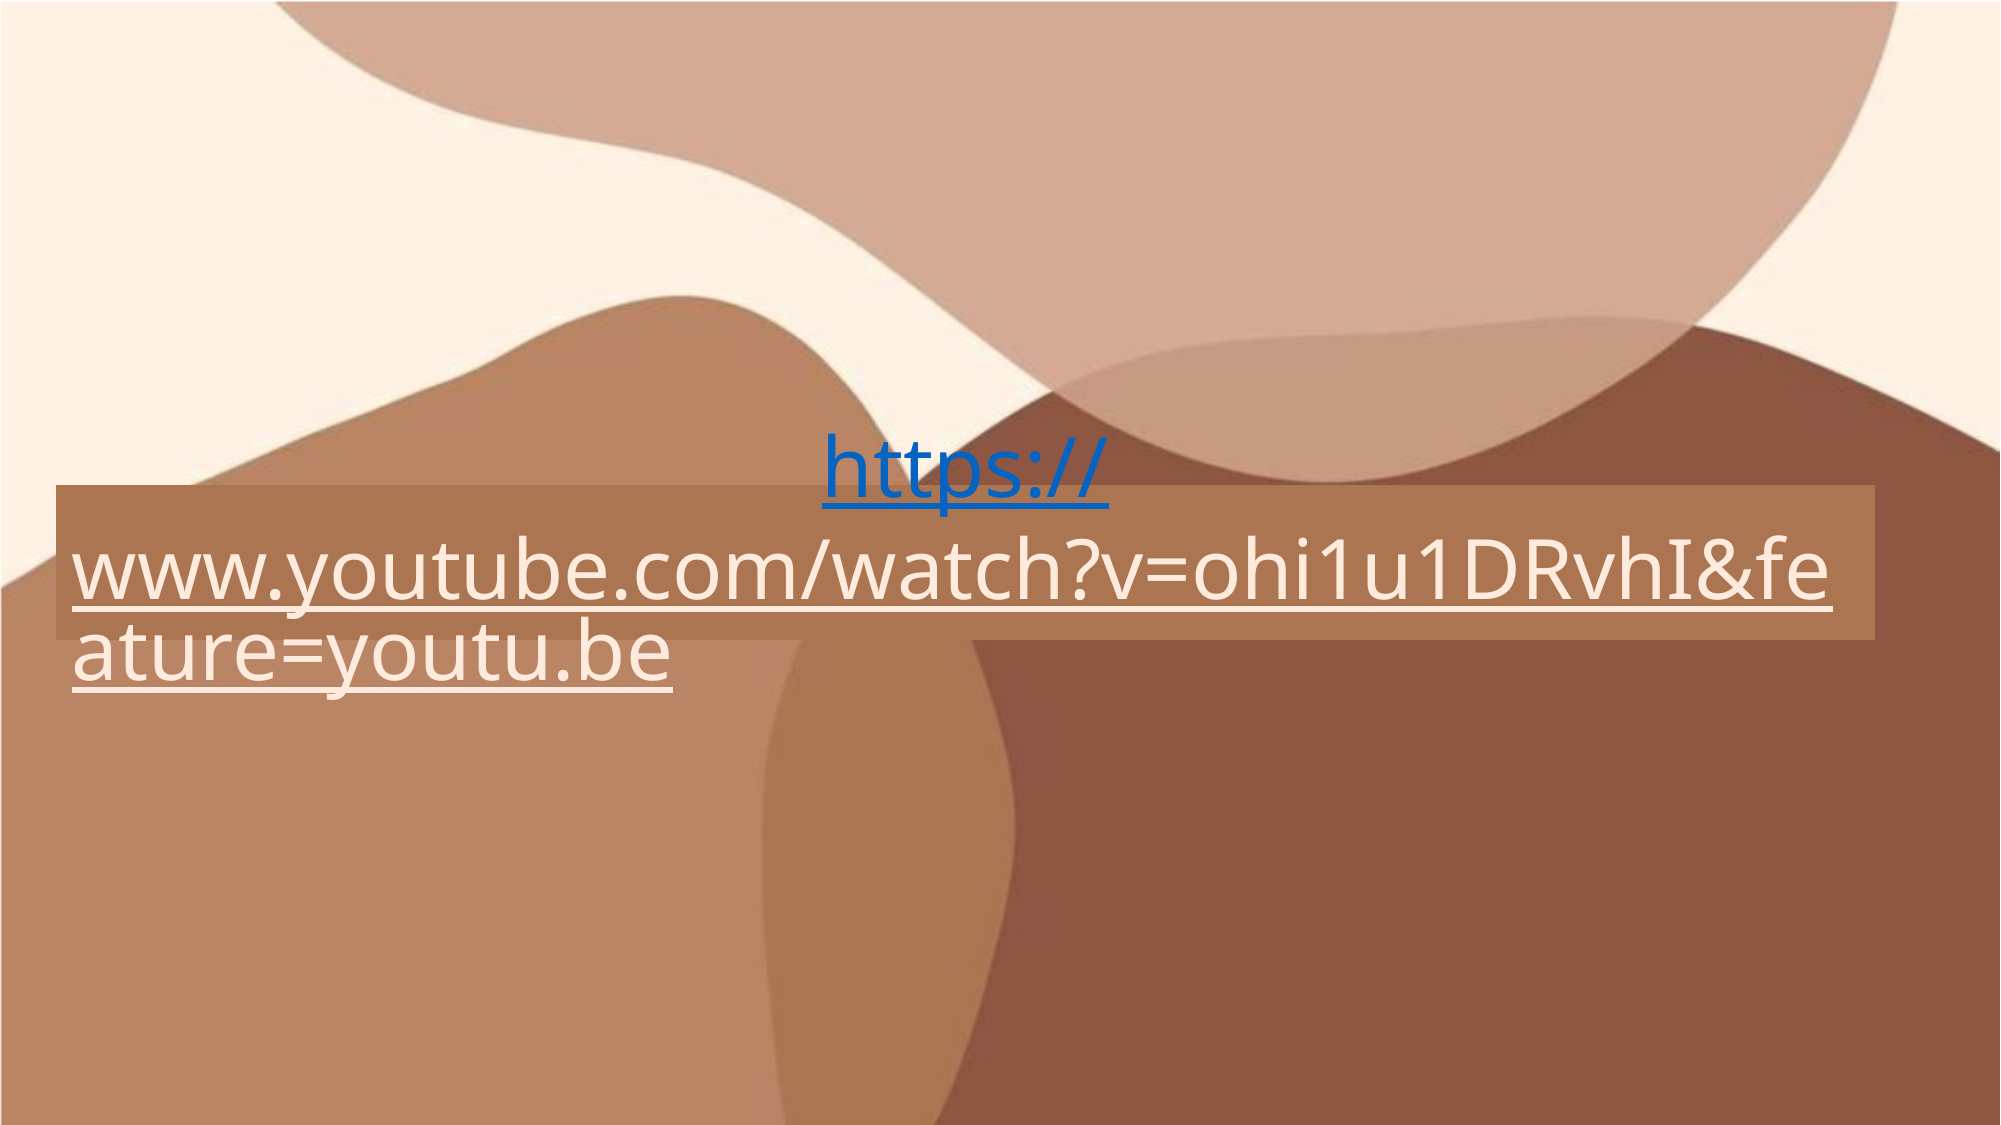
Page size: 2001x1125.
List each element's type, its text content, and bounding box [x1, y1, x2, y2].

subtitle https://www.youtube.com/watch?v=ohi1u1DRvhI&feature=youtu.be [1563, 485, 1875, 640]
picture [3, 0, 1998, 1125]
subtitle https://www.youtube.com/watch?v=ohi1u1DRvhI&feature=youtu.be [56, 485, 437, 640]
